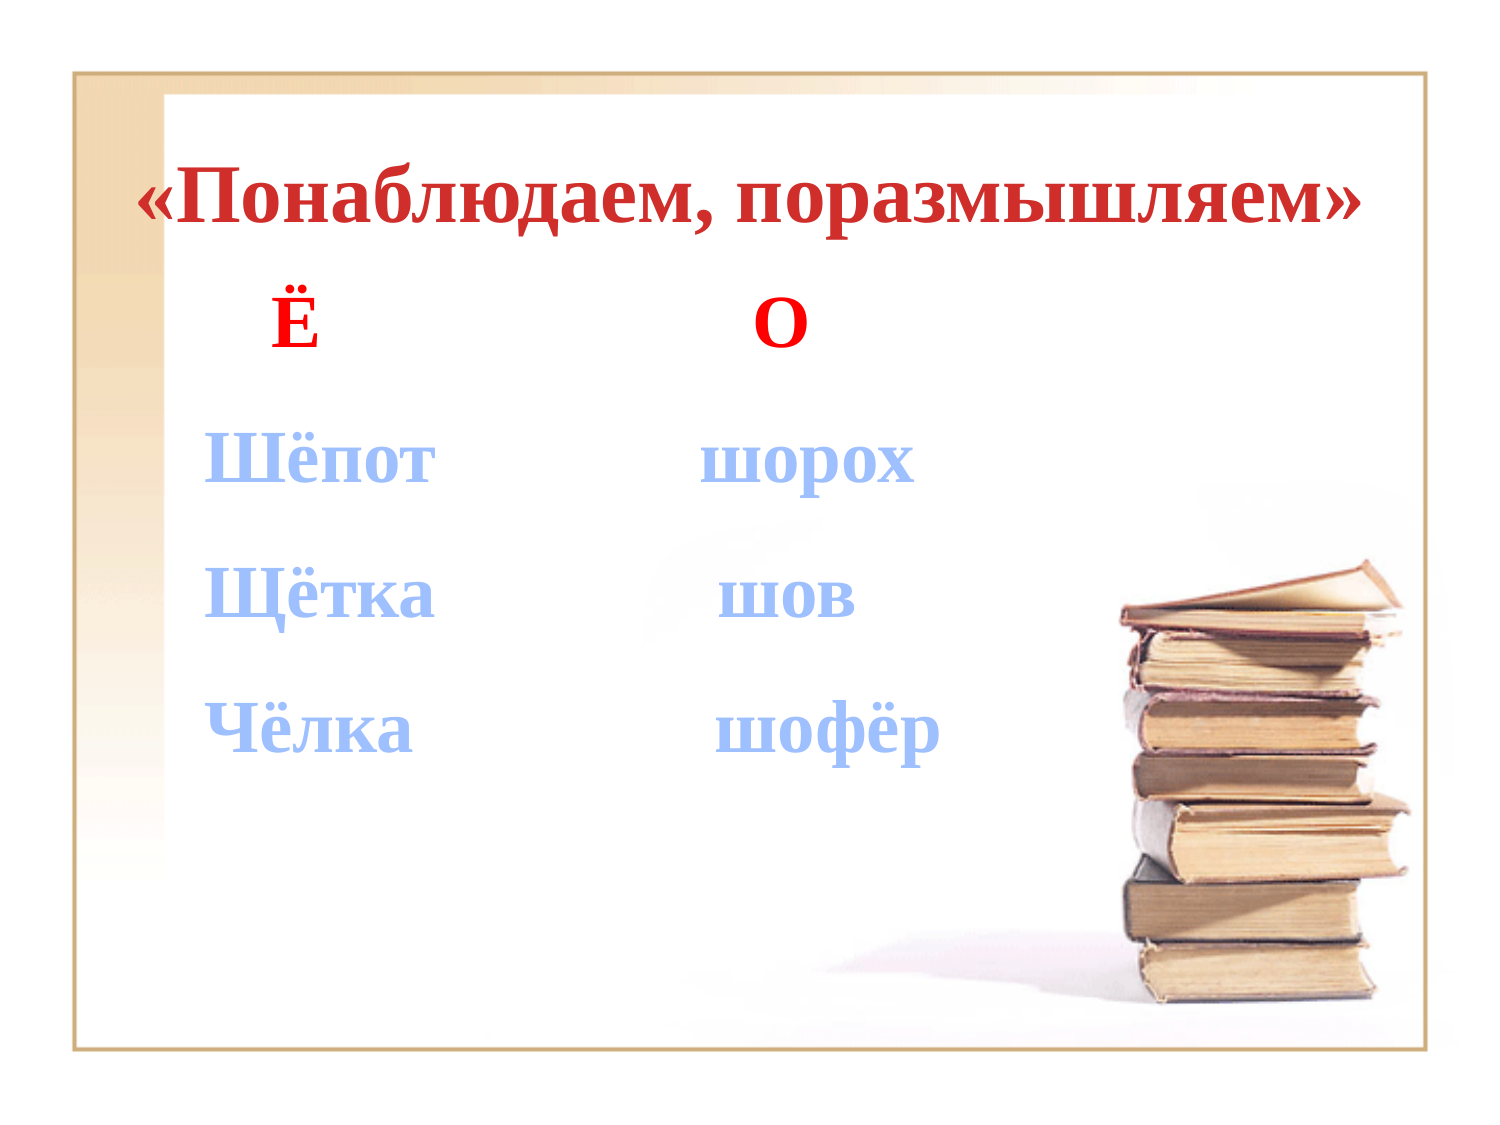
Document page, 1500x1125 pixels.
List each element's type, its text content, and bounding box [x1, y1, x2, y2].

title «Понаблюдаем, поразмышляем» [75, 45, 1425, 233]
text_box Ё О Шёпот шорох Щётка шов Чёлка шофёр [171, 219, 1125, 775]
picture [0, 0, 1500, 1125]
